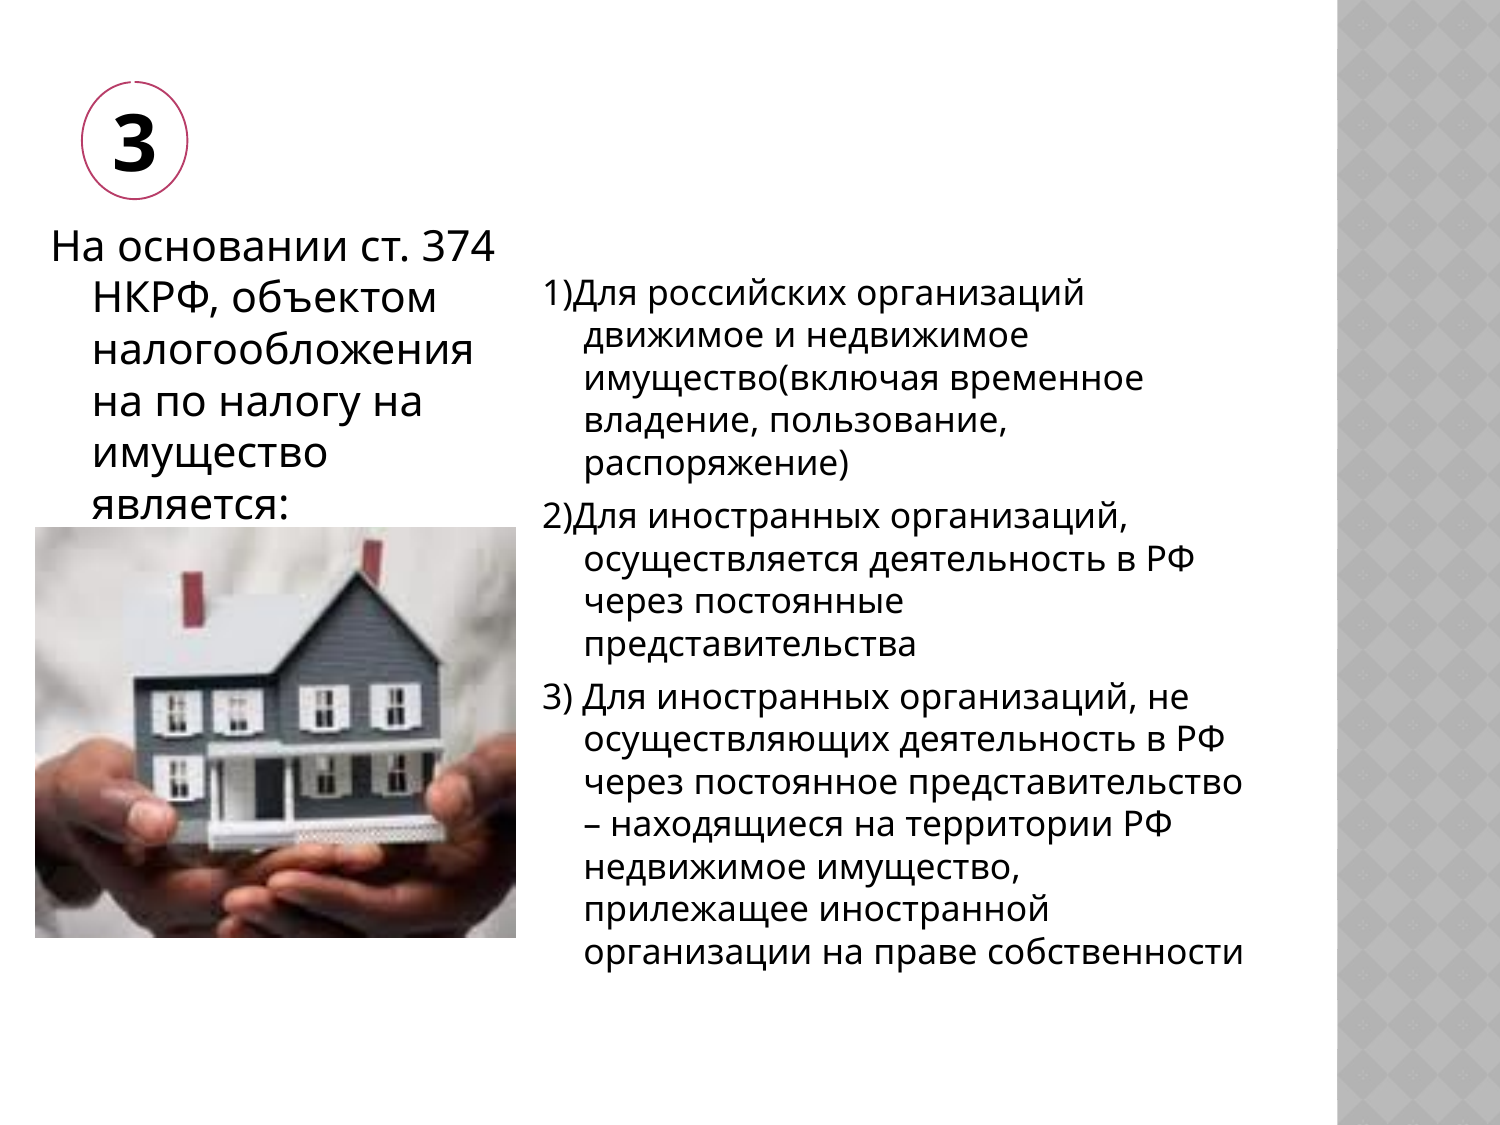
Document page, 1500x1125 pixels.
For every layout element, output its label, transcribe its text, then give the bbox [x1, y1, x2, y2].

text_box [80, 81, 189, 201]
picture [34, 526, 516, 938]
list На основании ст. 374 НКРФ, объектом налогообложения на по налогу на имущество является: [35, 210, 528, 539]
title 3 [105, 52, 1263, 188]
list 1)Для российских организаций движимое и недвижимое имущество(включая временное владение, пользование, распоряжение) 2)Для иностранных организаций, осуществляется деятельность в РФ через постоянные представительства 3) Для иностранных организаций, не осуществляющих деятельность в РФ через постоянное представительство – находящиеся на территории РФ недвижимое имущество, прилежащее иностранной организации на праве собственности [527, 262, 1263, 1005]
